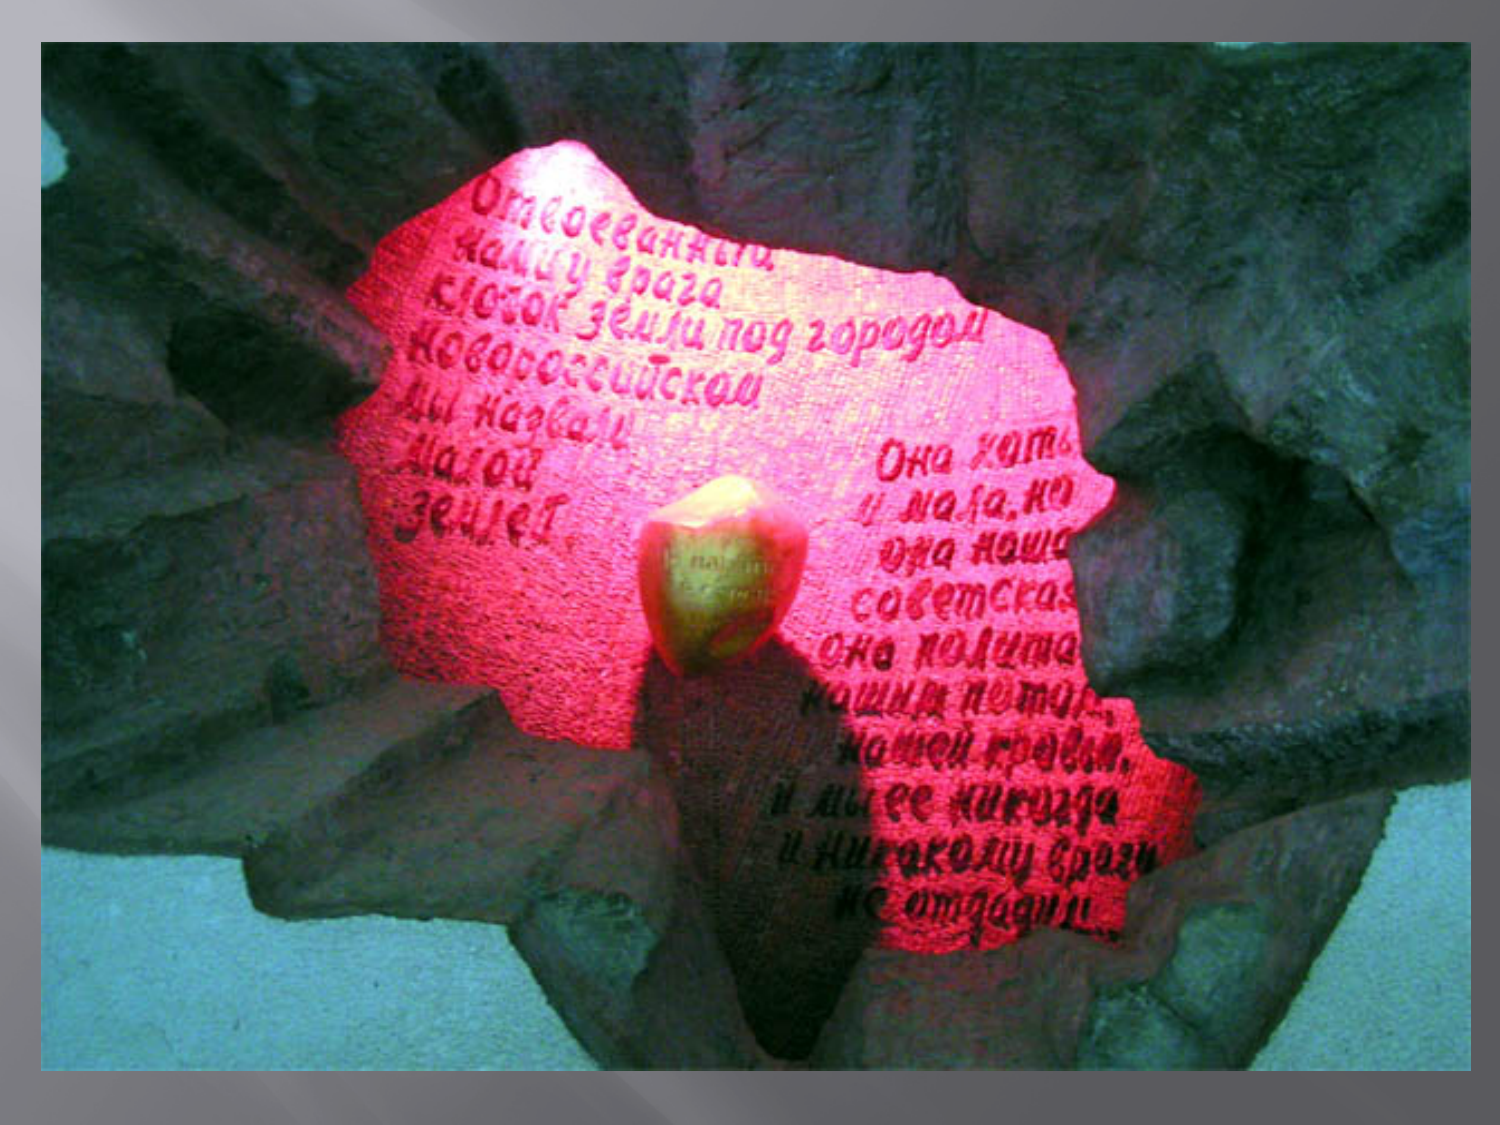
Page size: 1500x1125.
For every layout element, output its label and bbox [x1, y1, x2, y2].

picture [40, 42, 1471, 1071]
